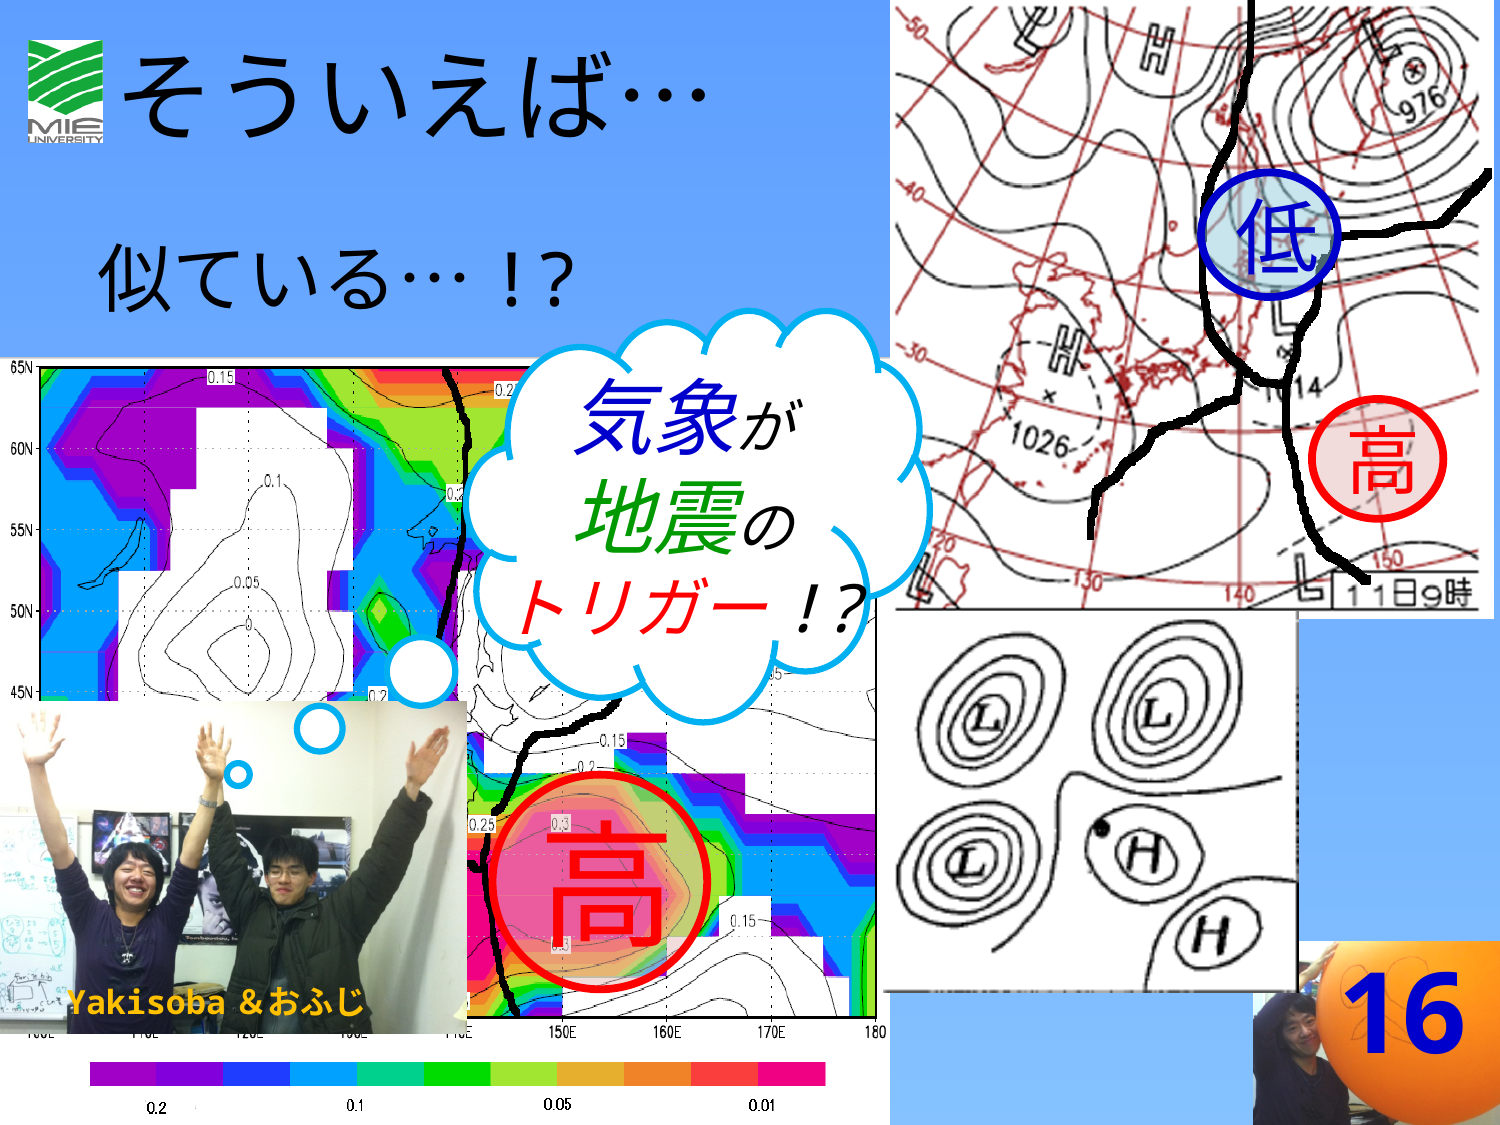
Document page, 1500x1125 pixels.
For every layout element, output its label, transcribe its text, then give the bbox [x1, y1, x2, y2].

text_box 気象が 地震の トリガー!? [616, 308, 878, 355]
title そういえば… [0, 0, 887, 188]
picture [470, 356, 926, 718]
text_box 似ている…!? [82, 223, 595, 329]
text_box 気象が 地震の トリガー!? [545, 344, 615, 355]
text_box 山形での10日と11日の気温比較 [1302, 633, 1500, 639]
picture [0, 0, 1500, 1125]
text_box 16 [1323, 933, 1482, 939]
